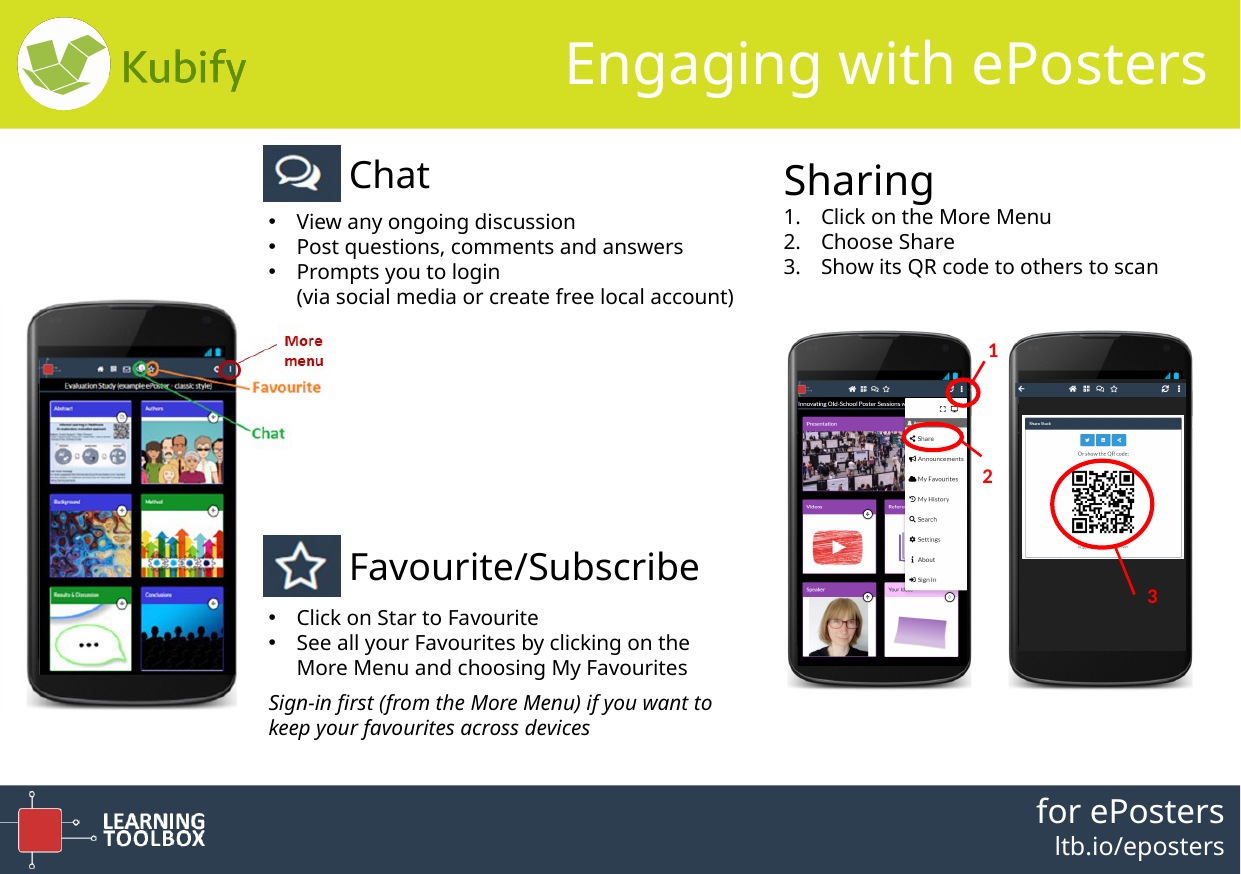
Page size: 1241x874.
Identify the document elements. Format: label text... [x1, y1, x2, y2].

text_box Sharing Click on the More Menu Choose Share Show its QR code to others to scan [768, 145, 1240, 336]
text_box 2 [974, 455, 999, 495]
picture [263, 535, 341, 597]
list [0, 283, 330, 718]
text_box Favourite/Subscribe [341, 536, 742, 596]
text_box 1 [974, 329, 999, 369]
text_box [1115, 547, 1135, 595]
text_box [970, 361, 985, 385]
text_box View any ongoing discussion Post questions, comments and answers Prompts you to login (via social media or create free local account) [253, 201, 755, 317]
text_box Click on Star to Favourite See all your Favourites by clicking on the More Menu and choosing My Favourites Sign-in first (from the More Menu) if you want to keep your favourites across devices [253, 597, 755, 748]
text_box Chat [334, 143, 528, 203]
picture [0, 0, 341, 202]
text_box [974, 385, 980, 404]
title Engaging with ePosters [267, 17, 1224, 114]
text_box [959, 439, 982, 457]
picture [999, 329, 1195, 693]
picture [778, 329, 974, 693]
picture [0, 791, 206, 869]
